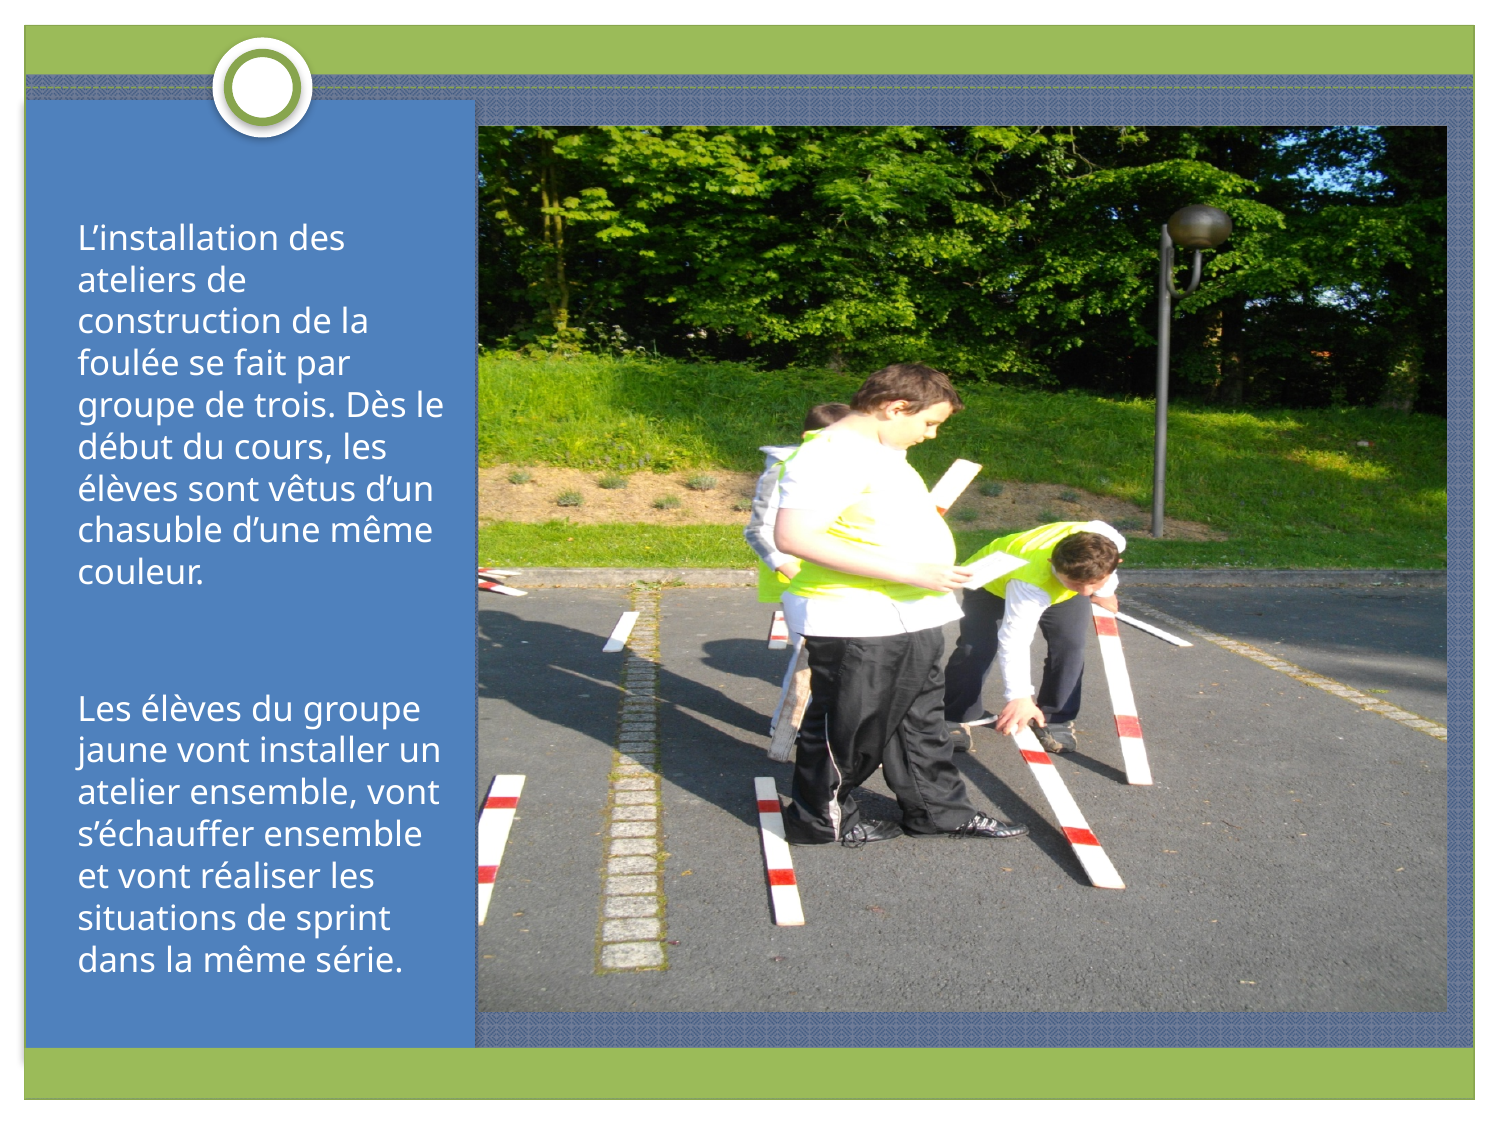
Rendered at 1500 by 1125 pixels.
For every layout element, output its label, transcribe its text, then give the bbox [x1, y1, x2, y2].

list L’installation des ateliers de construction de la foulée se fait par groupe de trois. Dès le début du cours, les élèves sont vêtus d’un chasuble d’une même couleur. Les élèves du groupe jaune vont installer un atelier ensemble, vont s’échauffer ensemble et vont réaliser les situations de sprint dans la même série. [62, 208, 463, 1025]
picture [478, 83, 1447, 1053]
